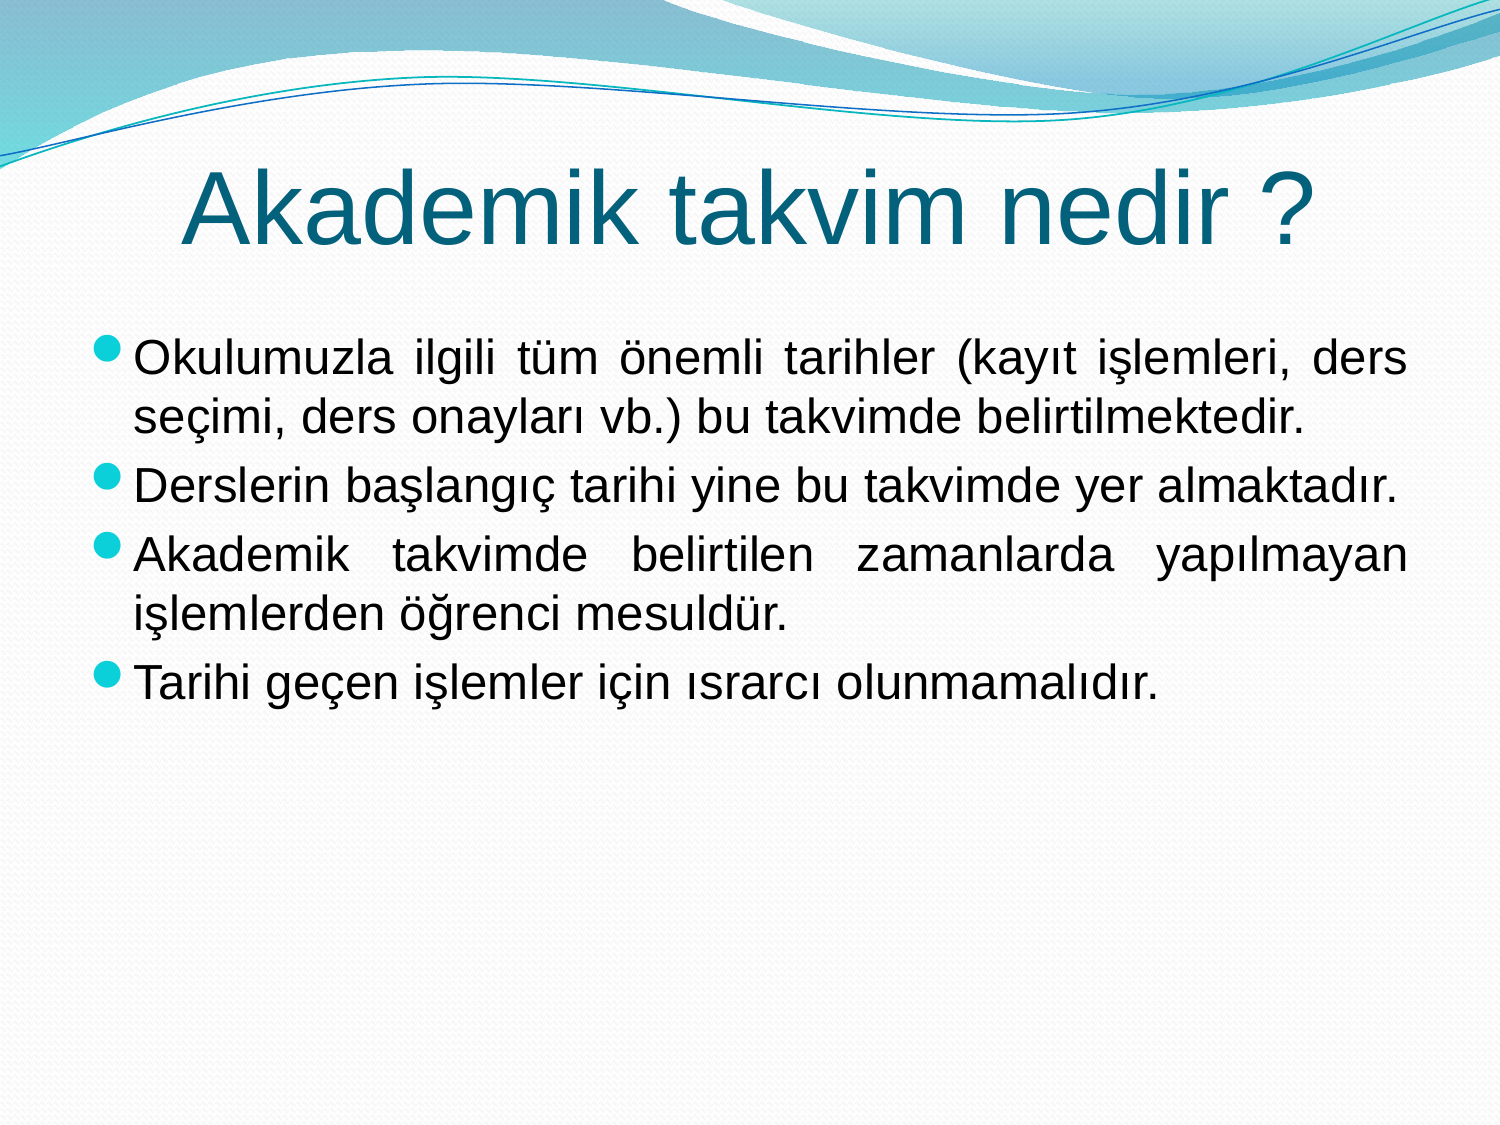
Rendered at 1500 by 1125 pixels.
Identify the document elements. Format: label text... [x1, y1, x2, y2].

list Okulumuzla ilgili tüm önemli tarihler (kayıt işlemleri, ders seçimi, ders onayları vb.) bu takvimde belirtilmektedir. Derslerin başlangıç tarihi yine bu takvimde yer almaktadır. Akademik takvimde belirtilen zamanlarda yapılmayan işlemlerden öğrenci mesuldür. Tarihi geçen işlemler için ısrarcı olunmamalıdır. [75, 317, 1425, 764]
title Akademik takvim nedir ? [0, 78, 1500, 266]
